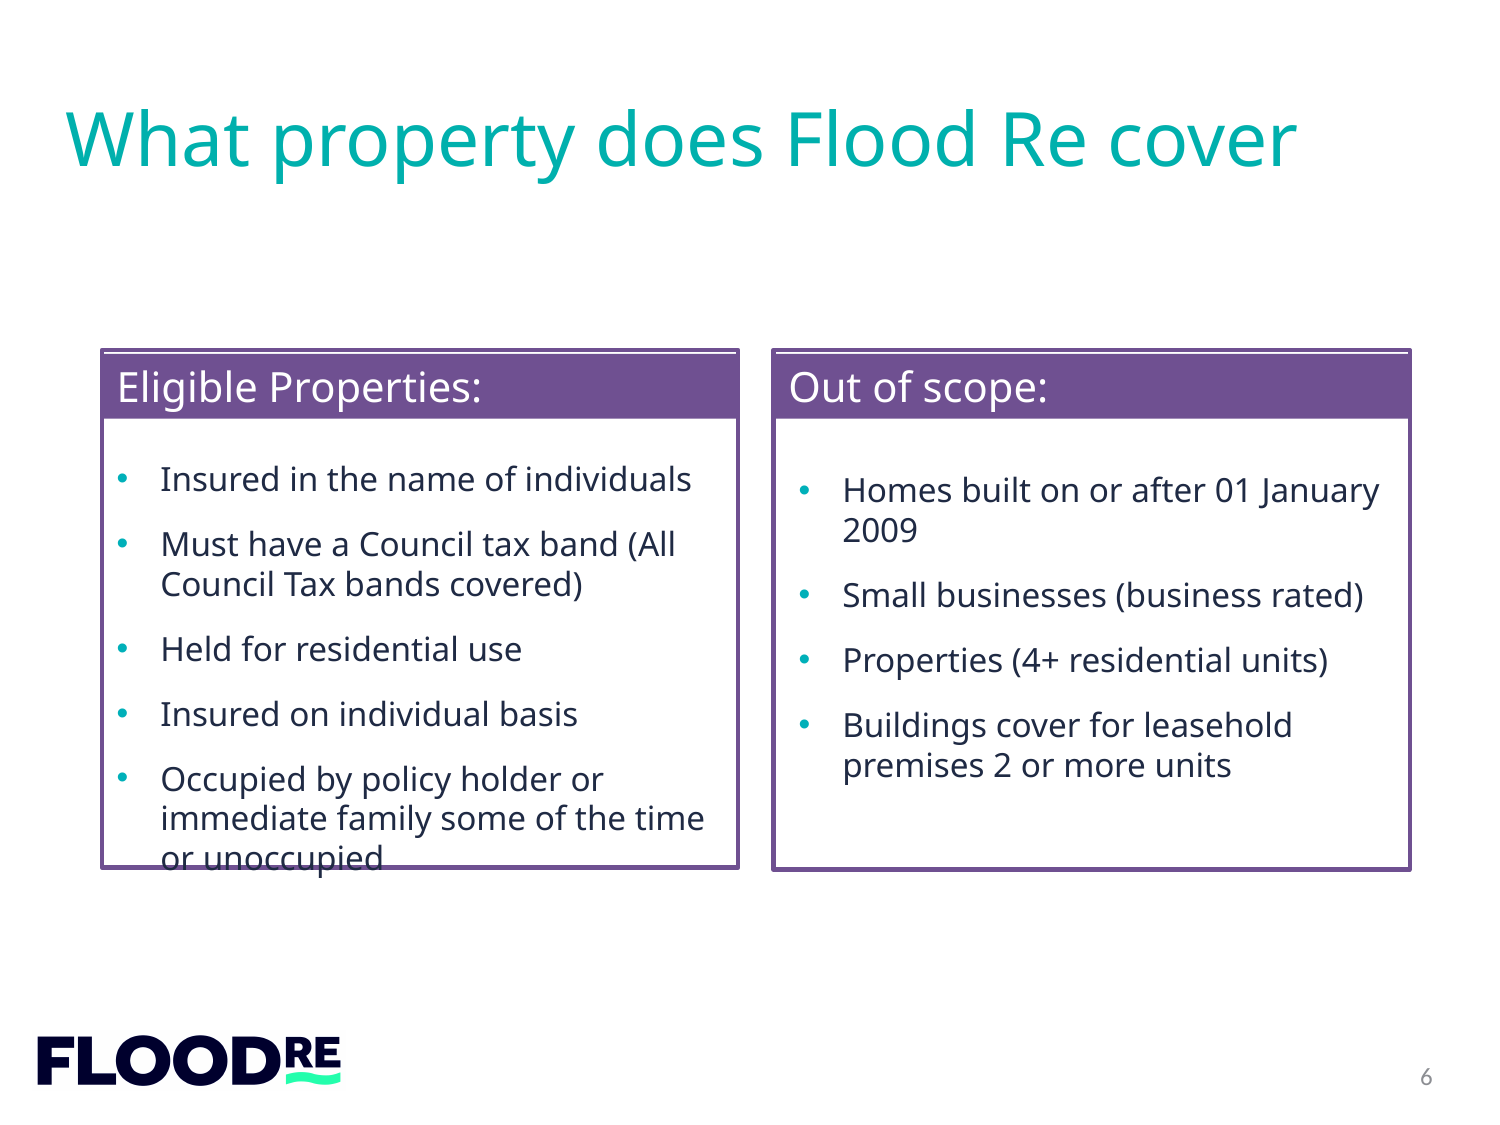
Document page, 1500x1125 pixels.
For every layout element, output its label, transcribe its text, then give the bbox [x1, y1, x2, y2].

text_box Eligible Properties: [101, 353, 739, 419]
text_box Homes built on or after 01 January 2009 Small businesses (business rated) Properties (4+ residential units) Buildings cover for leasehold premises 2 or more units [783, 462, 1410, 792]
title What property does Flood Re cover [50, 98, 1448, 263]
text_box [100, 348, 740, 870]
text_box Insured in the name of individuals Must have a Council tax band (All Council Tax bands covered) Held for residential use Insured on individual basis Occupied by policy holder or immediate family some of the time or unoccupied [101, 450, 739, 950]
text_box [771, 348, 1412, 872]
picture [32, 1030, 346, 1091]
slide_number 6 [1097, 1045, 1448, 1105]
text_box Out of scope: [773, 353, 1410, 419]
